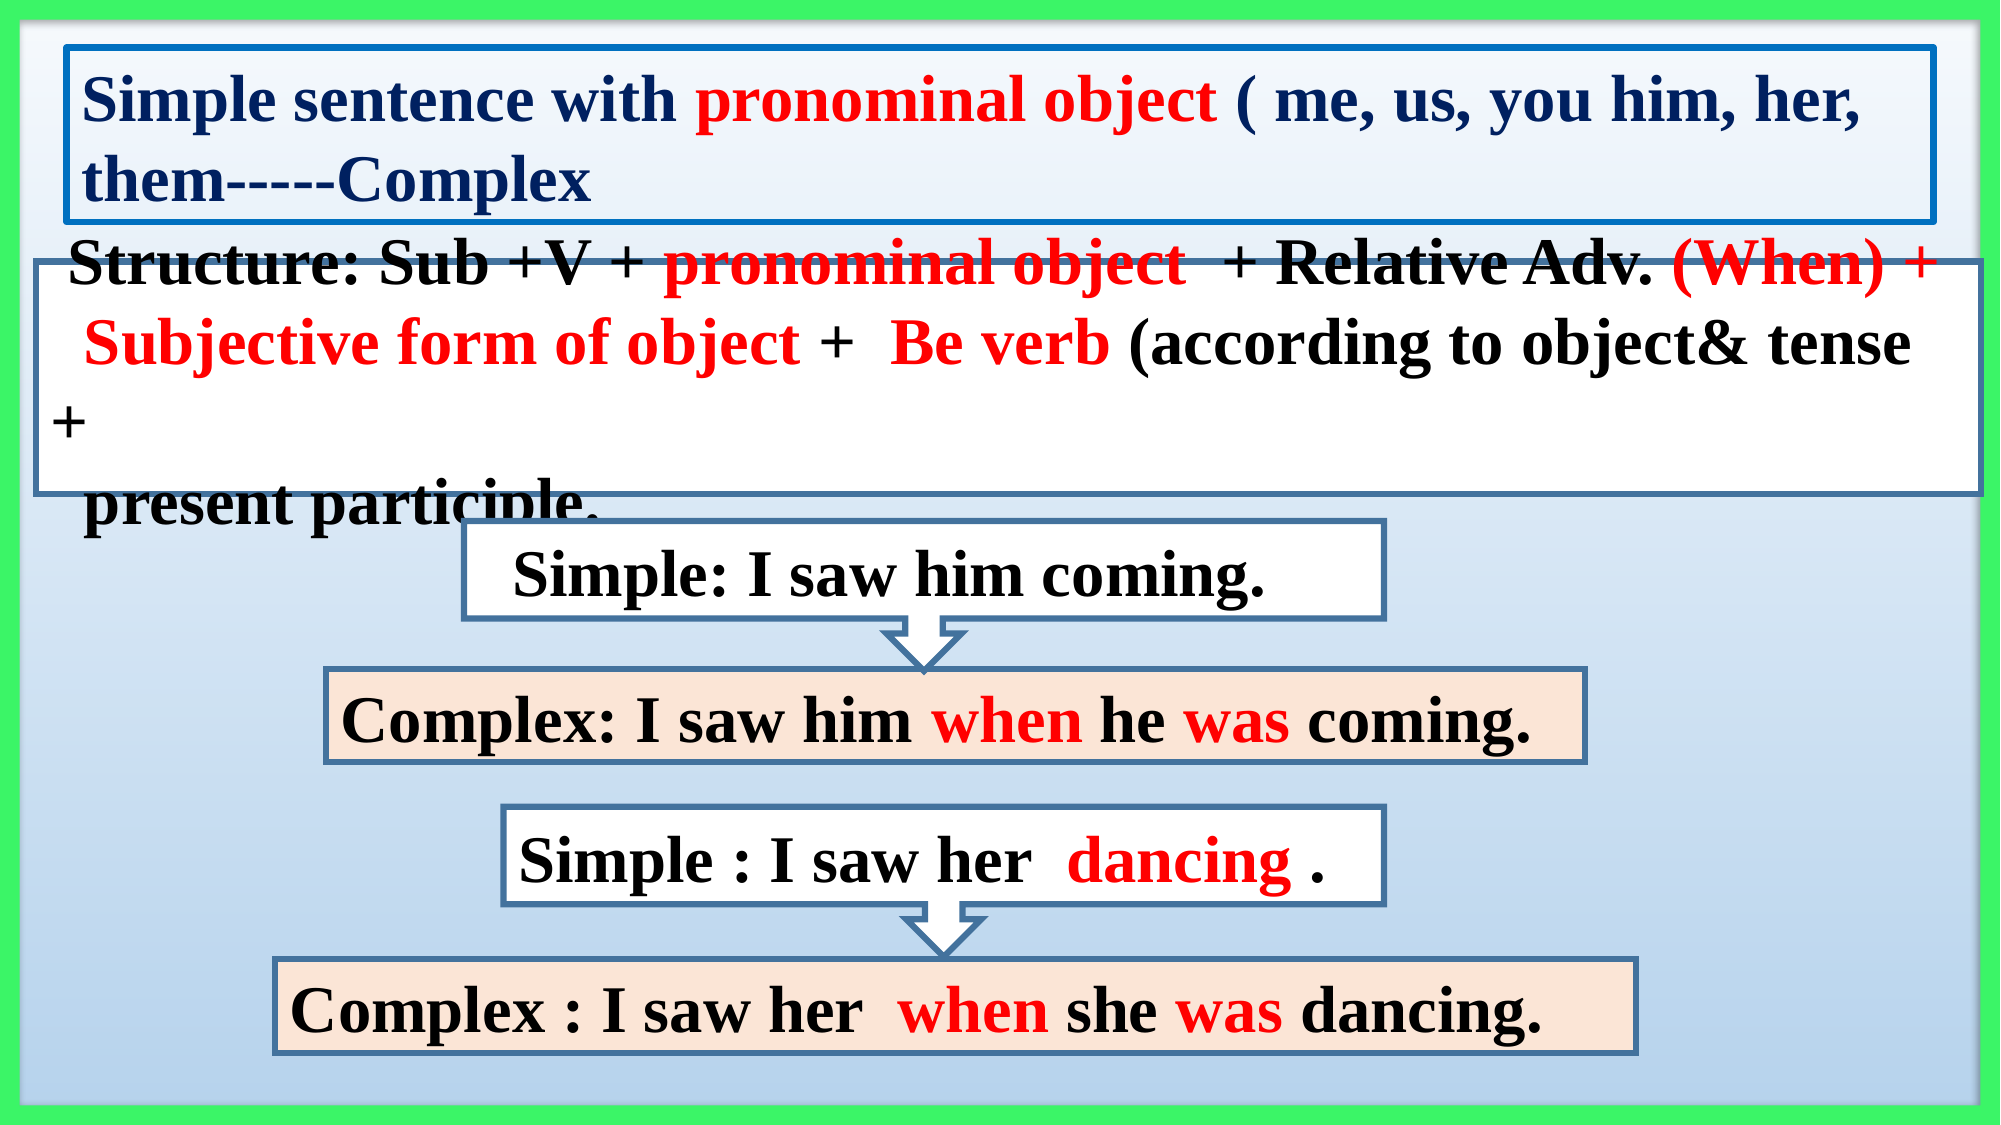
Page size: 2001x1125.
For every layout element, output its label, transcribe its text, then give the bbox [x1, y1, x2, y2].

text_box Simple: I saw him coming. [463, 519, 1386, 673]
text_box Simple : I saw her dancing . [502, 805, 1386, 959]
text_box Complex: I saw him when he was coming. [325, 668, 1586, 763]
text_box Complex : I saw her when she was dancing. [274, 958, 1637, 1054]
text_box [0, 0, 2000, 1125]
text_box Structure: Sub +V + pronominal object + Relative Adv. (When) + Subjective form of object + Be verb (according to object& tense + present participle. [35, 261, 1982, 495]
text_box Simple sentence with pronominal object ( me, us, you him, her, them-----Complex [66, 47, 1934, 223]
